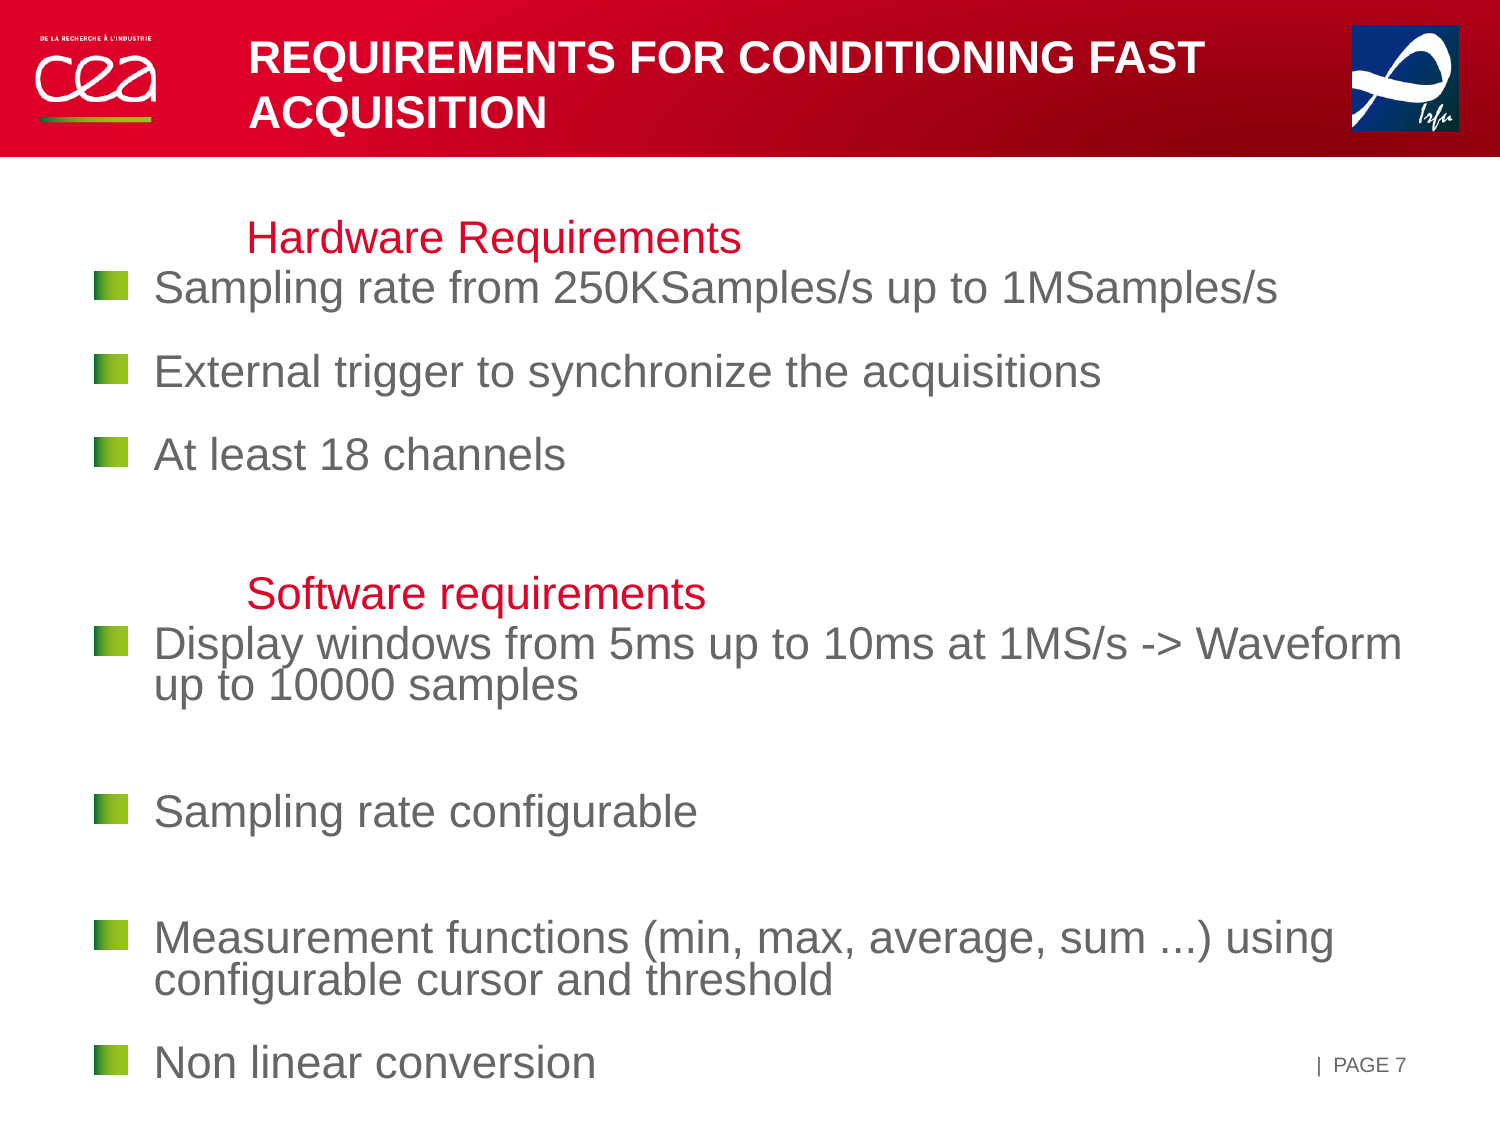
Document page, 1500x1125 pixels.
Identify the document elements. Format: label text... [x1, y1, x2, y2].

picture [1436, 105, 1443, 118]
picture [94, 437, 128, 467]
title Requirements for conditioning fast acquisition [248, 8, 1436, 158]
picture [94, 794, 128, 824]
picture [94, 271, 128, 300]
picture [0, 0, 1500, 157]
picture [94, 1045, 128, 1075]
picture [94, 920, 128, 950]
slide_number | PAGE 7 [1316, 1034, 1500, 1094]
list Hardware Requirements Sampling rate from 250KSamples/s up to 1MSamples/s External trigger to synchronize the acquisitions At least 18 channels Software requirements Display windows from 5ms up to 10ms at 1MS/s -> Waveform up to 10000 samples Sampling rate configurable Measurement functions (min, max, average, sum ...) using configurable cursor and threshold Non linear conversion [94, 208, 1436, 1024]
picture [94, 626, 128, 656]
picture [94, 354, 128, 384]
